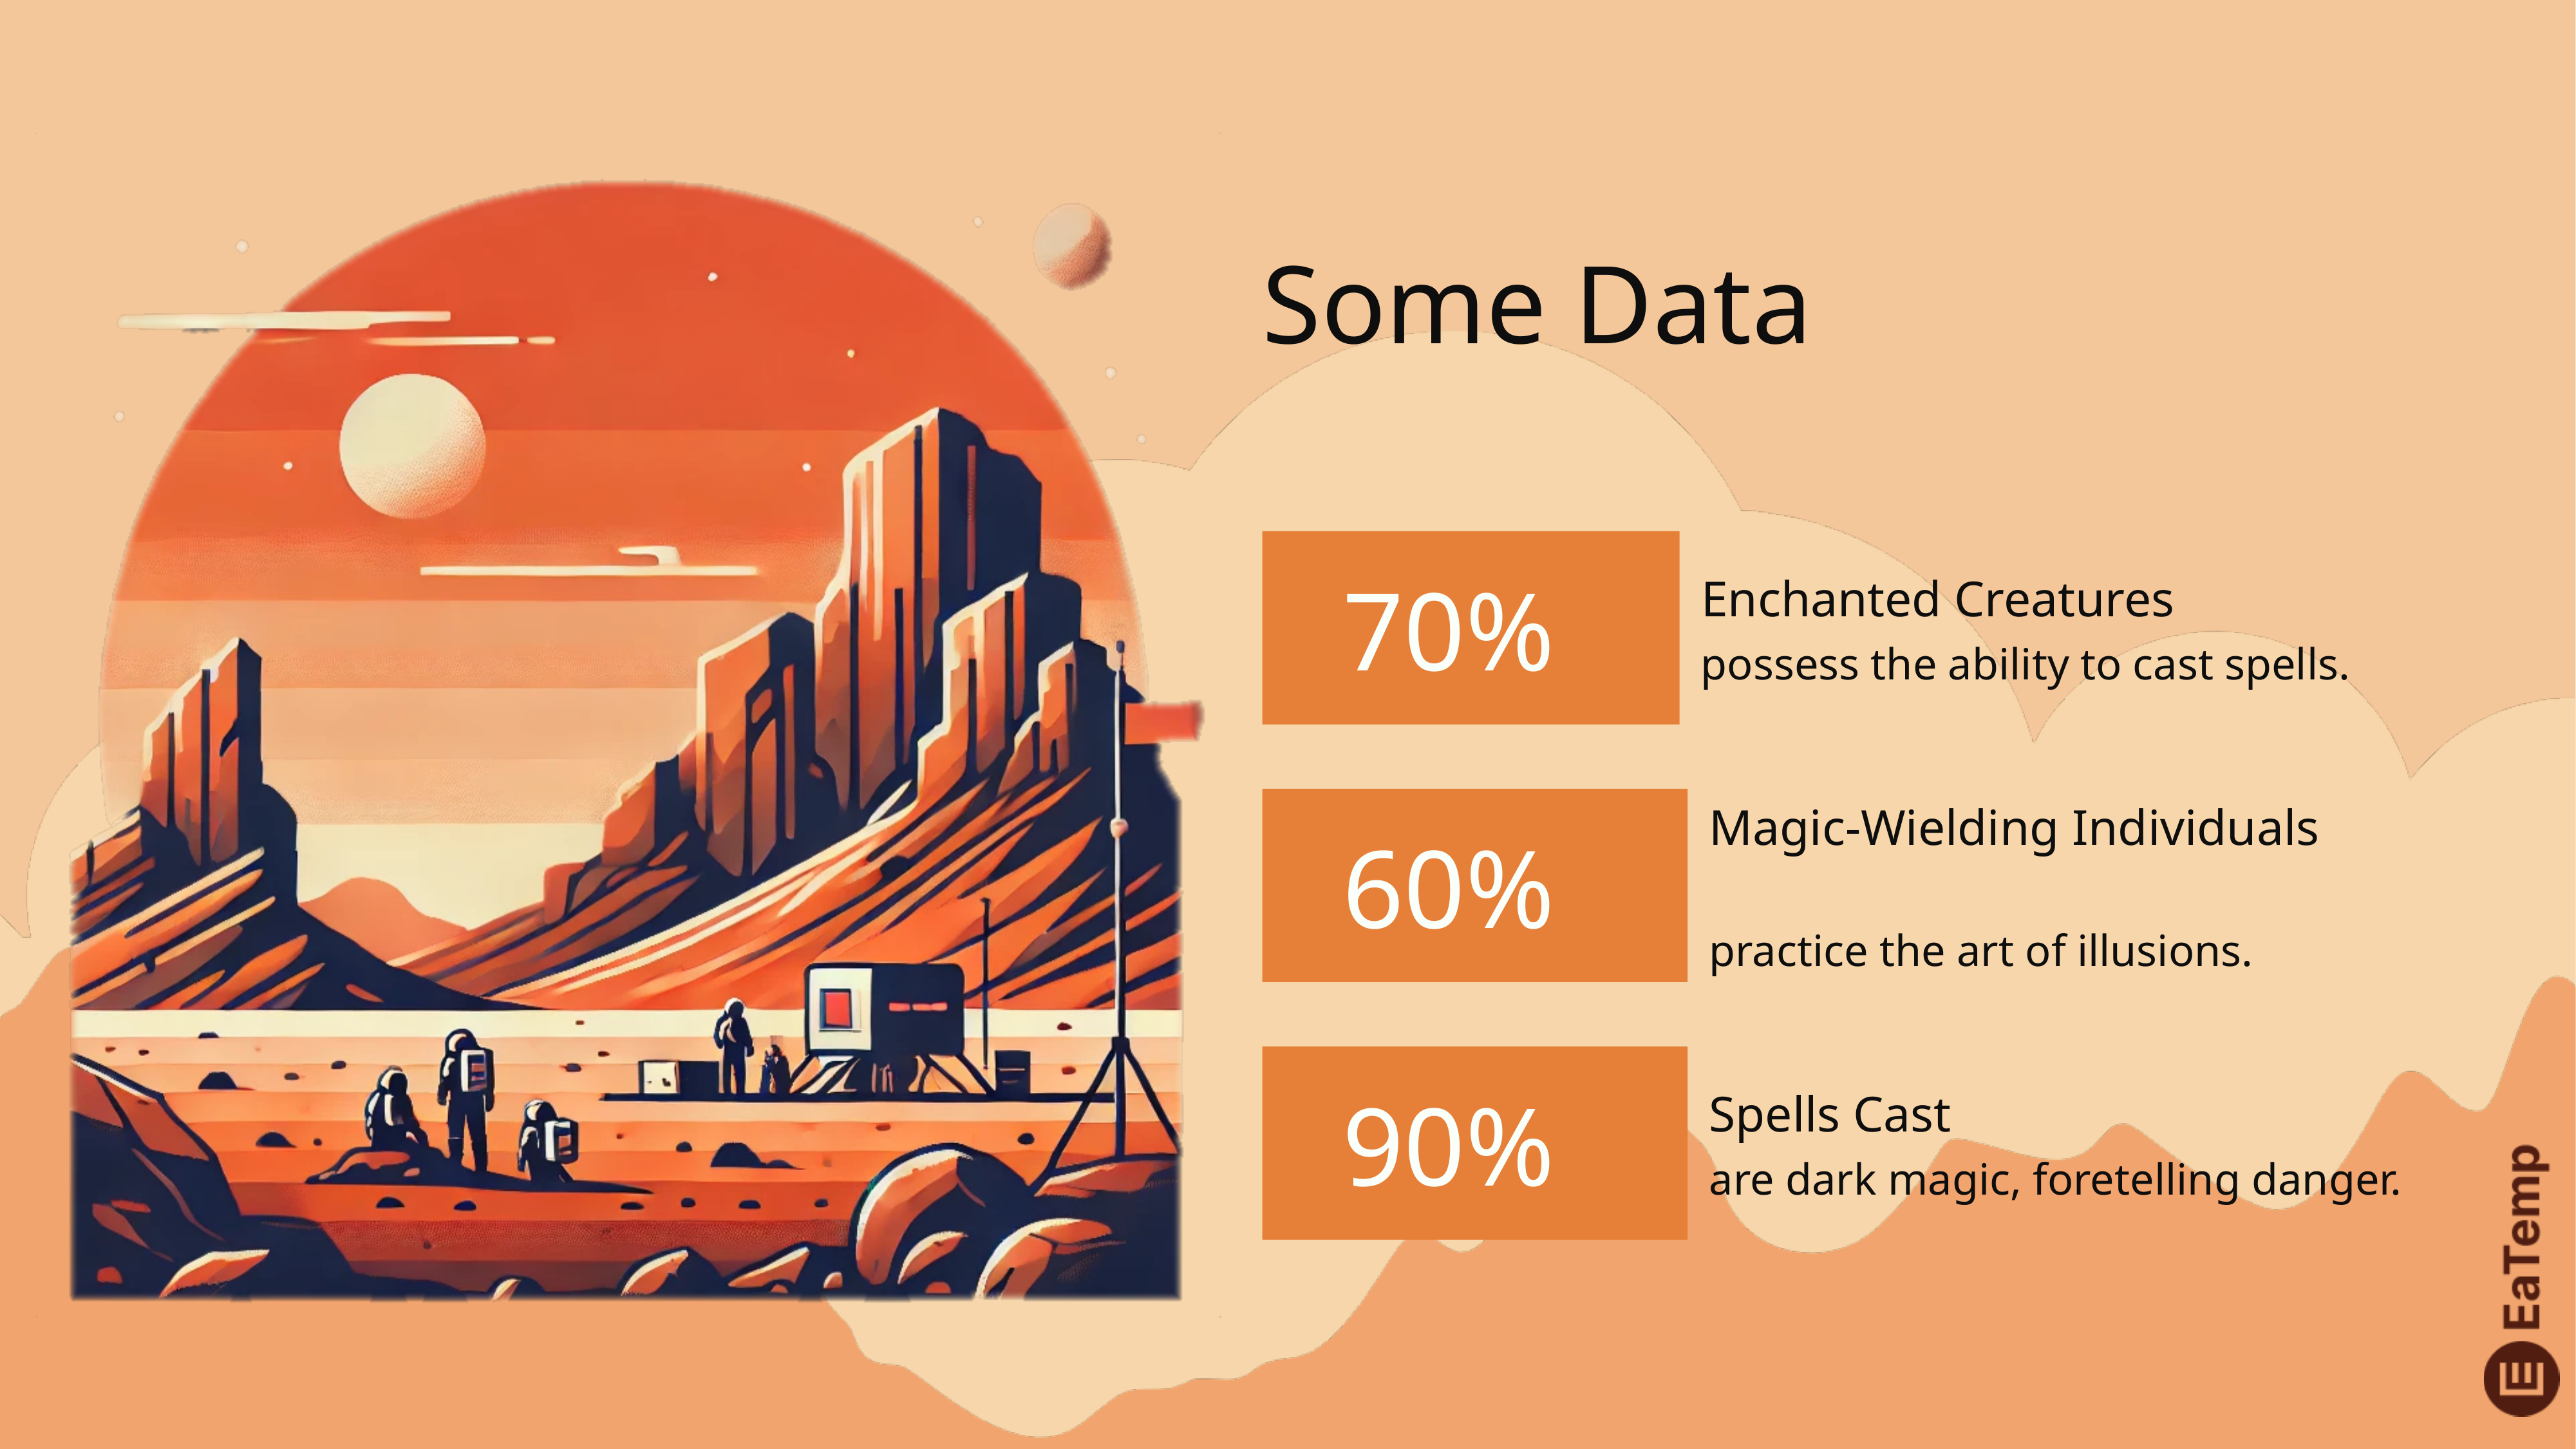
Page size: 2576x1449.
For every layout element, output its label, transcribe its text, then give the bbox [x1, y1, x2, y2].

picture [0, 132, 2576, 1449]
text_box Some Data [1262, 236, 1932, 329]
